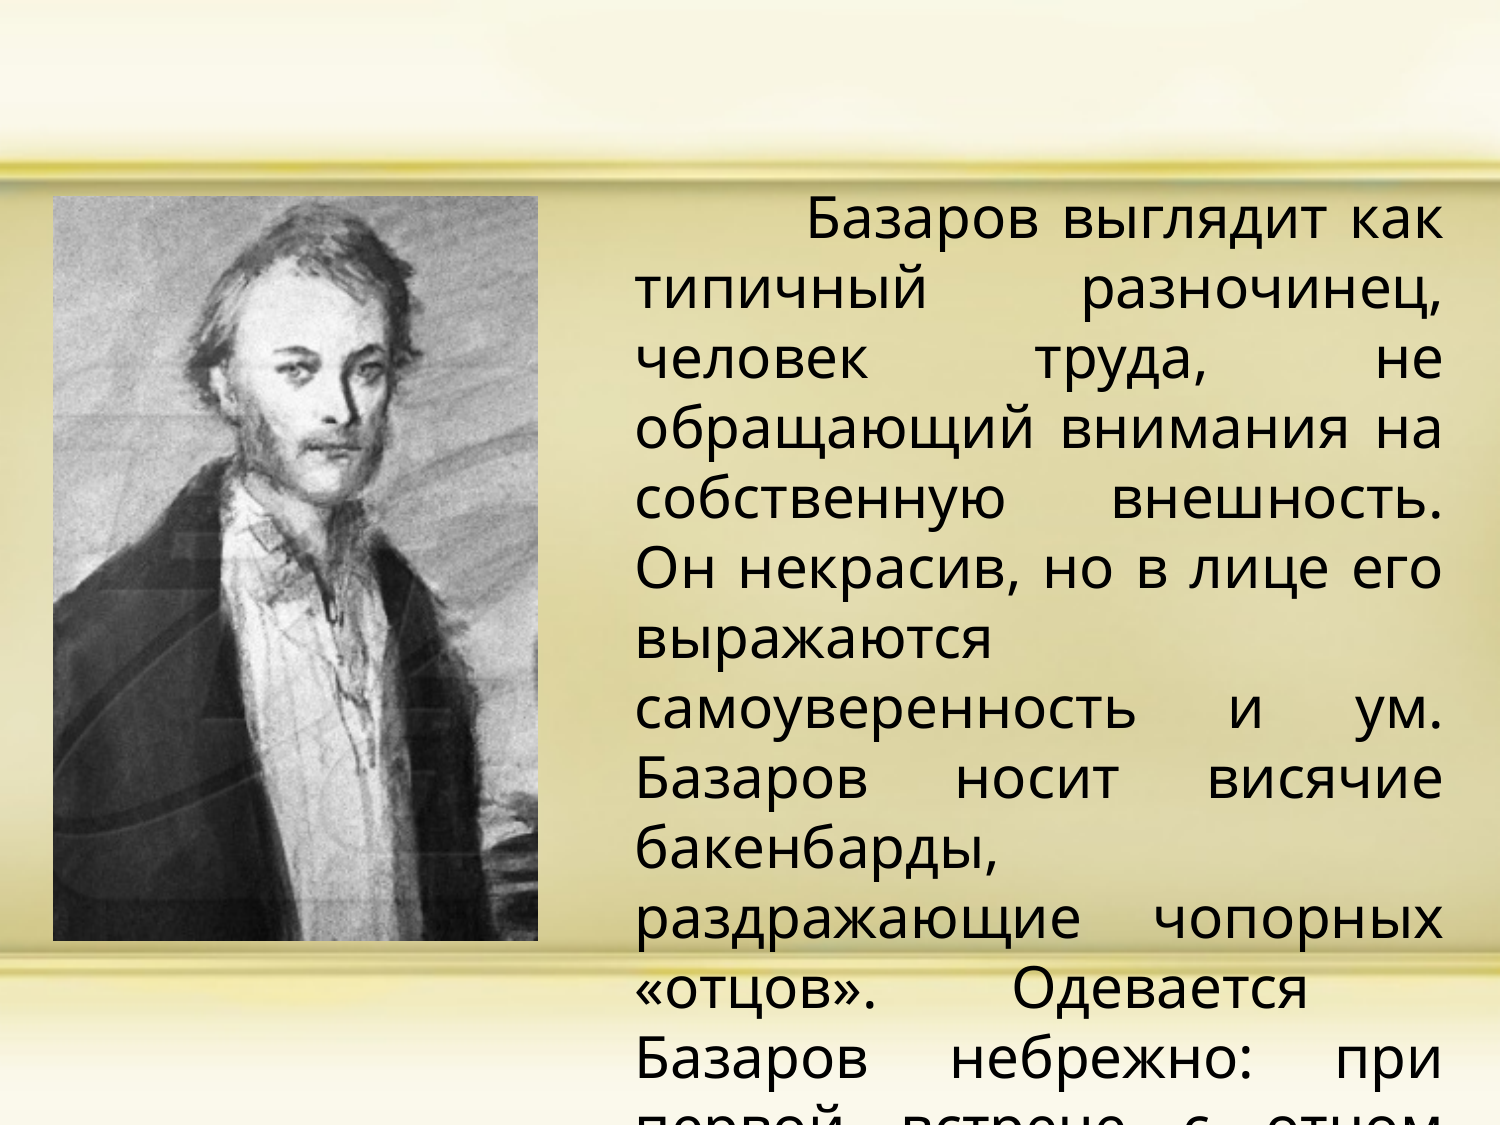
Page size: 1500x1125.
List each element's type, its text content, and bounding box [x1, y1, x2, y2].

picture [0, 0, 1500, 1125]
text_box Базаров выглядит как типичный разночинец, человек труда, не обращающий внимания на собственную внешность. Он некрасив, но в лице его выражаются самоуверенность и ум. Базаров носит висячие бакенбарды, раздражающие чопорных «отцов». Одевается Базаров небрежно: при первой встрече с отцом Аркадия на нем «длинный балахон с кистями». [620, 172, 1459, 1125]
